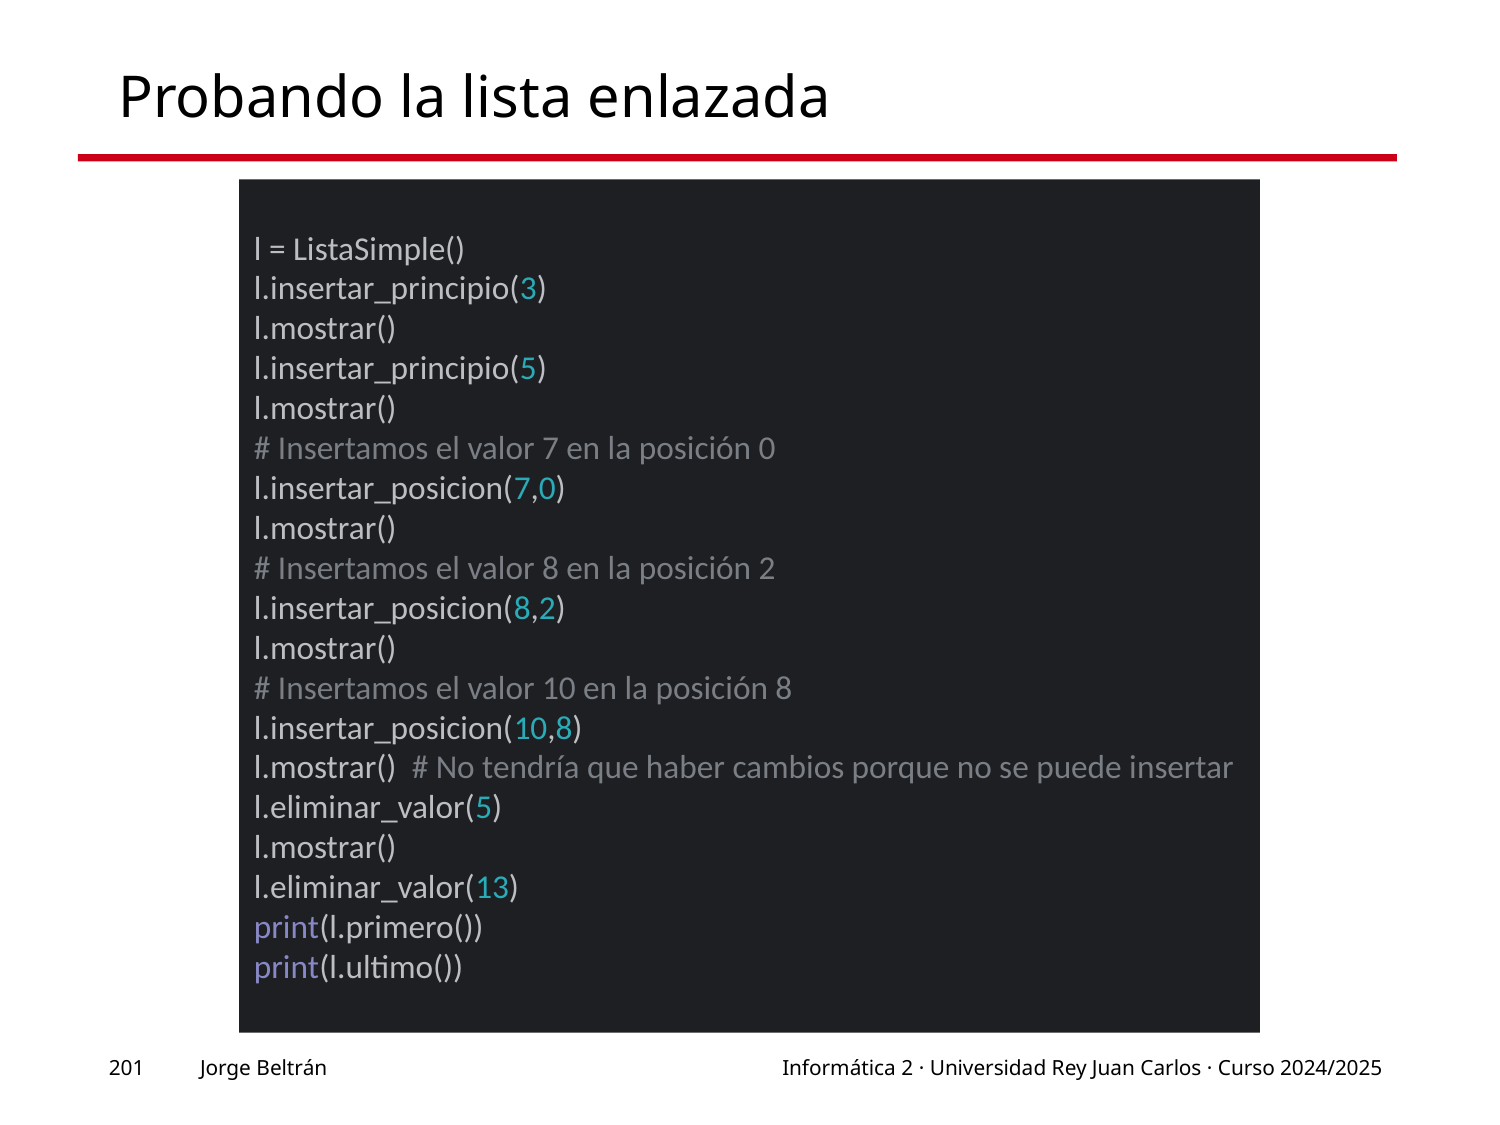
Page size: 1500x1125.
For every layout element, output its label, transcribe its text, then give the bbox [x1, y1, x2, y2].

title Probando la lista enlazada [103, 59, 1397, 138]
text_box l = ListaSimple() l.insertar_principio(3) l.mostrar() l.insertar_principio(5) l.mostrar() # Insertamos el valor 7 en la posición 0 l.insertar_posicion(7,0) l.mostrar() # Insertamos el valor 8 en la posición 2 l.insertar_posicion(8,2) l.mostrar() # Insertamos el valor 10 en la posición 8 l.insertar_posicion(10,8) l.mostrar() # No tendría que haber cambios porque no se puede insertar l.eliminar_valor(5) l.mostrar() l.eliminar_valor(13) print(l.primero()) print(l.ultimo()) [239, 179, 1260, 1033]
